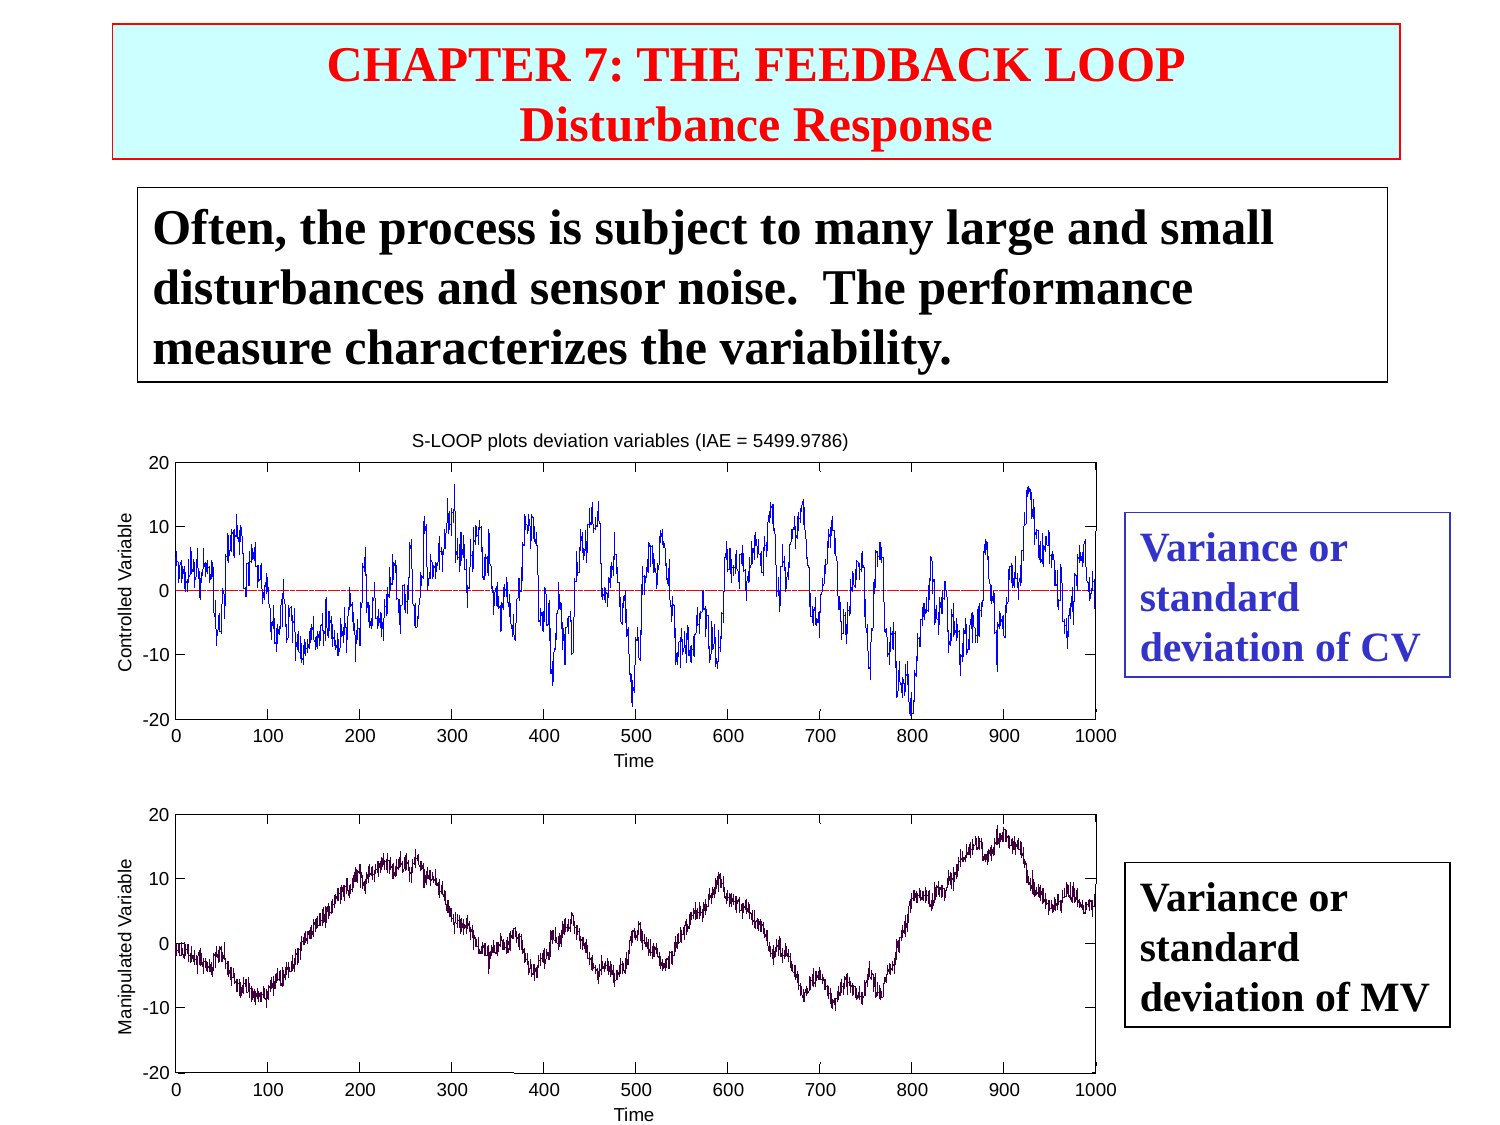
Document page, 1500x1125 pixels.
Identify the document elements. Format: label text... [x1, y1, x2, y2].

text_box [112, 802, 1117, 1125]
text_box CHAPTER 7: THE FEEDBACK LOOP Disturbance Response [112, 24, 1400, 159]
text_box Often, the process is subject to many large and small disturbances and sensor noise. The performance measure characterizes the variability. [137, 187, 1388, 383]
text_box Variance or standard deviation of CV [1125, 512, 1450, 678]
text_box Variance or standard deviation of MV [1125, 862, 1450, 1028]
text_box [112, 428, 1117, 772]
